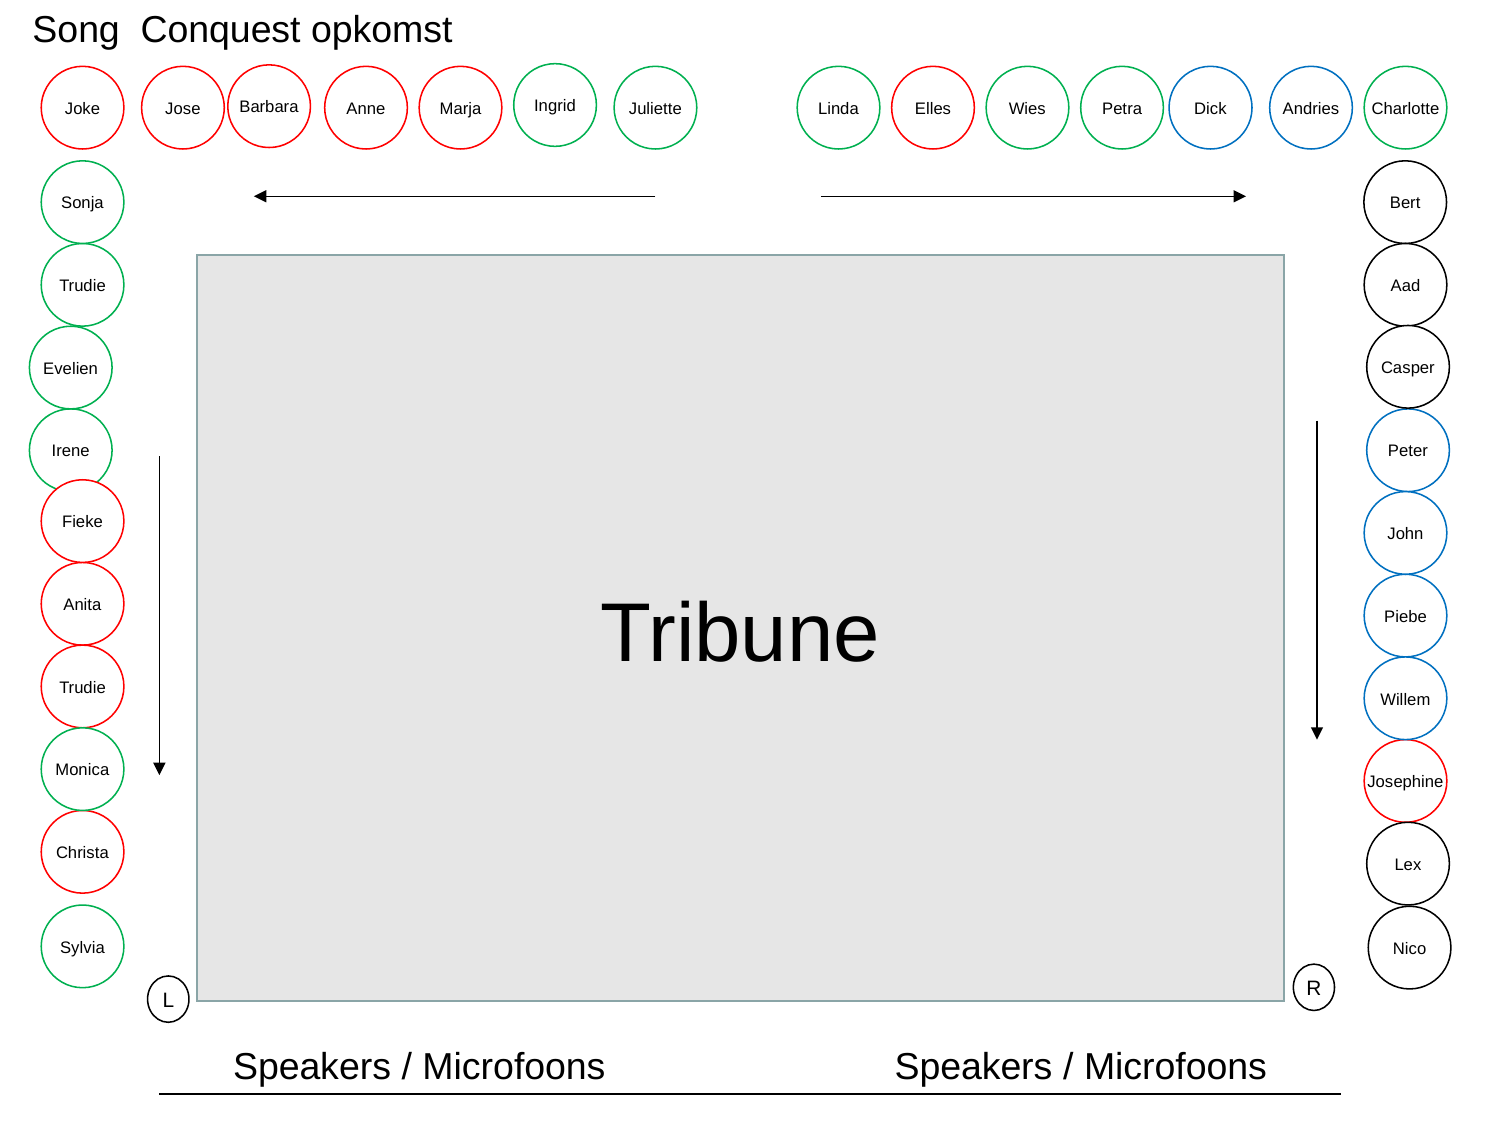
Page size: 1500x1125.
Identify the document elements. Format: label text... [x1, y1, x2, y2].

text_box Christa [41, 811, 124, 894]
text_box John [1364, 491, 1447, 575]
text_box Piebe [1364, 574, 1447, 657]
text_box L [147, 975, 189, 1023]
text_box Peter [1366, 409, 1450, 492]
text_box Linda [797, 66, 880, 149]
text_box Speakers / Microfoons [183, 1034, 656, 1094]
text_box Joke [41, 66, 124, 149]
text_box Wies [986, 66, 1069, 149]
text_box Ingrid [513, 63, 597, 147]
text_box Speakers / Microfoons [844, 1034, 1317, 1094]
text_box R [1293, 964, 1335, 1011]
text_box Song Conquest opkomst [17, 0, 857, 58]
text_box Fieke [41, 479, 124, 563]
text_box Charlotte [1364, 66, 1447, 149]
text_box Jose [141, 66, 225, 149]
text_box Sylvia [41, 905, 124, 988]
text_box Barbara [227, 64, 311, 148]
text_box Marja [419, 66, 502, 149]
text_box Irene [29, 409, 113, 489]
text_box Elles [891, 66, 975, 149]
text_box Andries [1269, 66, 1353, 149]
text_box Josephine [1364, 740, 1447, 822]
text_box Trudie [41, 645, 124, 728]
text_box Tribune [196, 254, 1285, 1002]
text_box Anne [324, 66, 408, 149]
text_box Casper [1366, 325, 1450, 409]
text_box Monica [41, 727, 124, 811]
text_box Evelien [29, 326, 113, 409]
text_box Willem [1364, 656, 1447, 740]
text_box Dick [1169, 66, 1253, 149]
text_box Sonja [41, 160, 124, 244]
text_box Trudie [41, 244, 124, 327]
text_box Juliette [614, 66, 697, 149]
text_box Anita [41, 562, 124, 645]
text_box Bert [1363, 160, 1447, 243]
text_box Lex [1366, 822, 1450, 905]
text_box Petra [1080, 66, 1164, 149]
text_box Nico [1368, 906, 1451, 989]
text_box Aad [1364, 243, 1447, 326]
